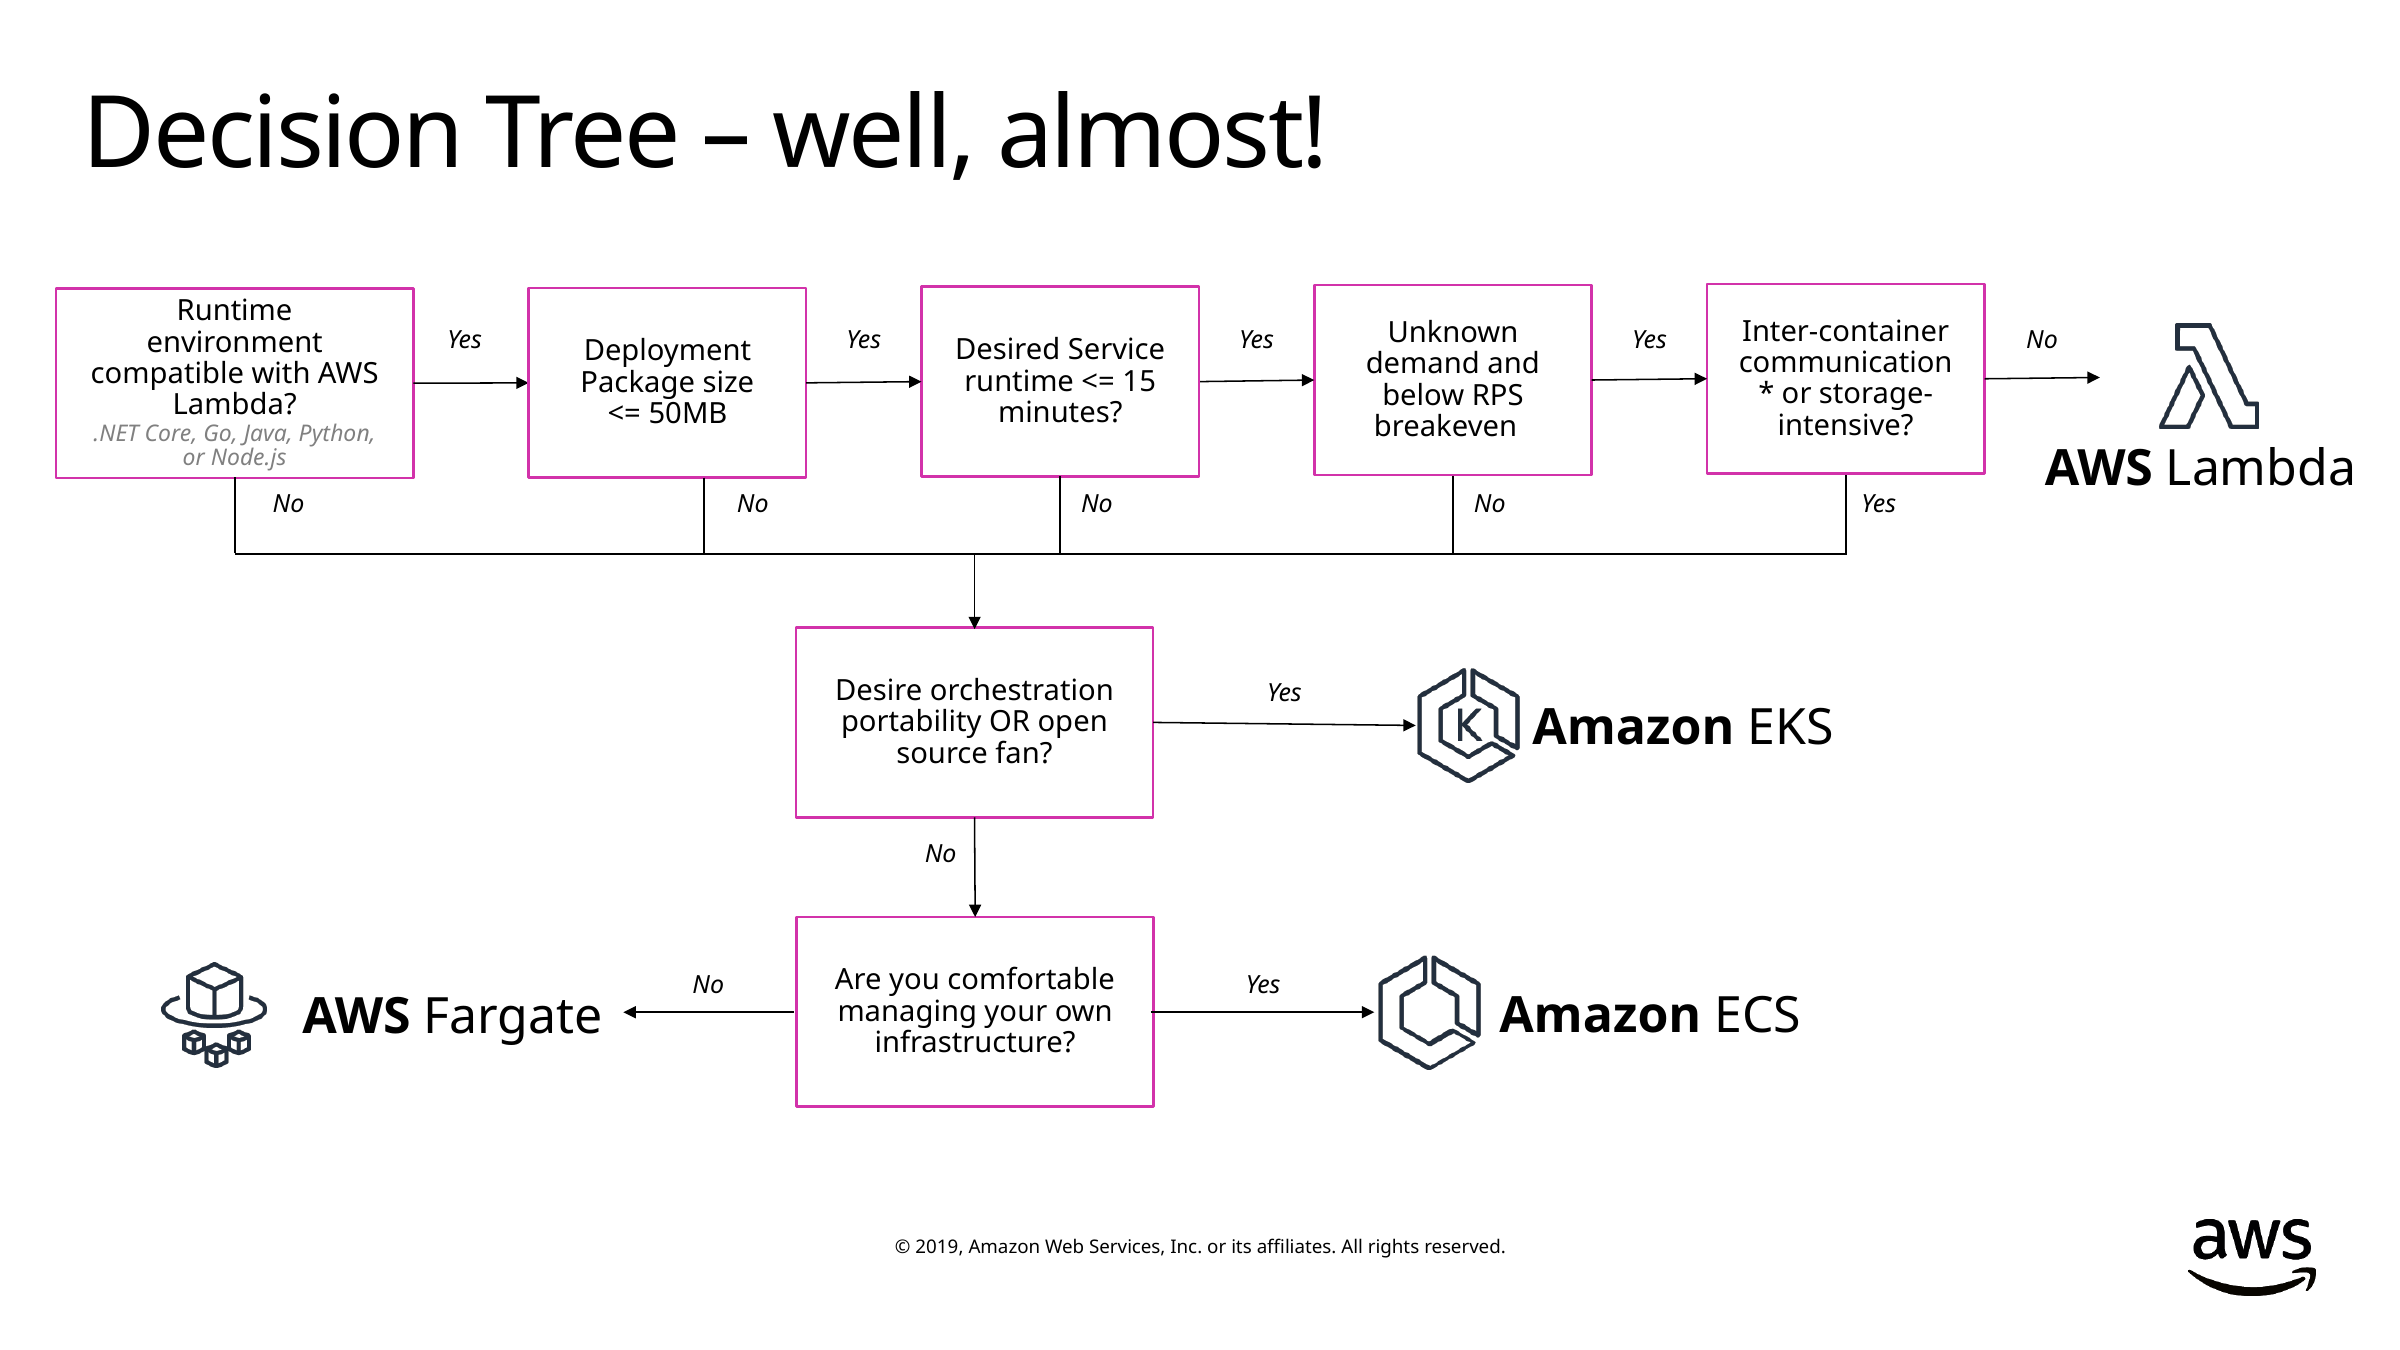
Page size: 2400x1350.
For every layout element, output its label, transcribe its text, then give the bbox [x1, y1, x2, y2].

picture [2188, 1219, 2316, 1296]
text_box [1977, 313, 2384, 505]
text_box Runtime environment compatible with AWS Lambda? .NET Core, Go, Java, Python, or Node.js [55, 287, 400, 479]
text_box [400, 287, 799, 475]
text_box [796, 1070, 1154, 1107]
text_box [796, 816, 1154, 955]
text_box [160, 955, 1813, 1070]
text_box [224, 475, 1944, 630]
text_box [1192, 284, 1592, 475]
text_box Desire orchestration portability OR open source fan? [795, 630, 1154, 818]
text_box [1584, 283, 1985, 474]
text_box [1152, 665, 1846, 783]
title Decision Tree – well, almost! [52, 56, 2348, 235]
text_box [799, 286, 1200, 475]
